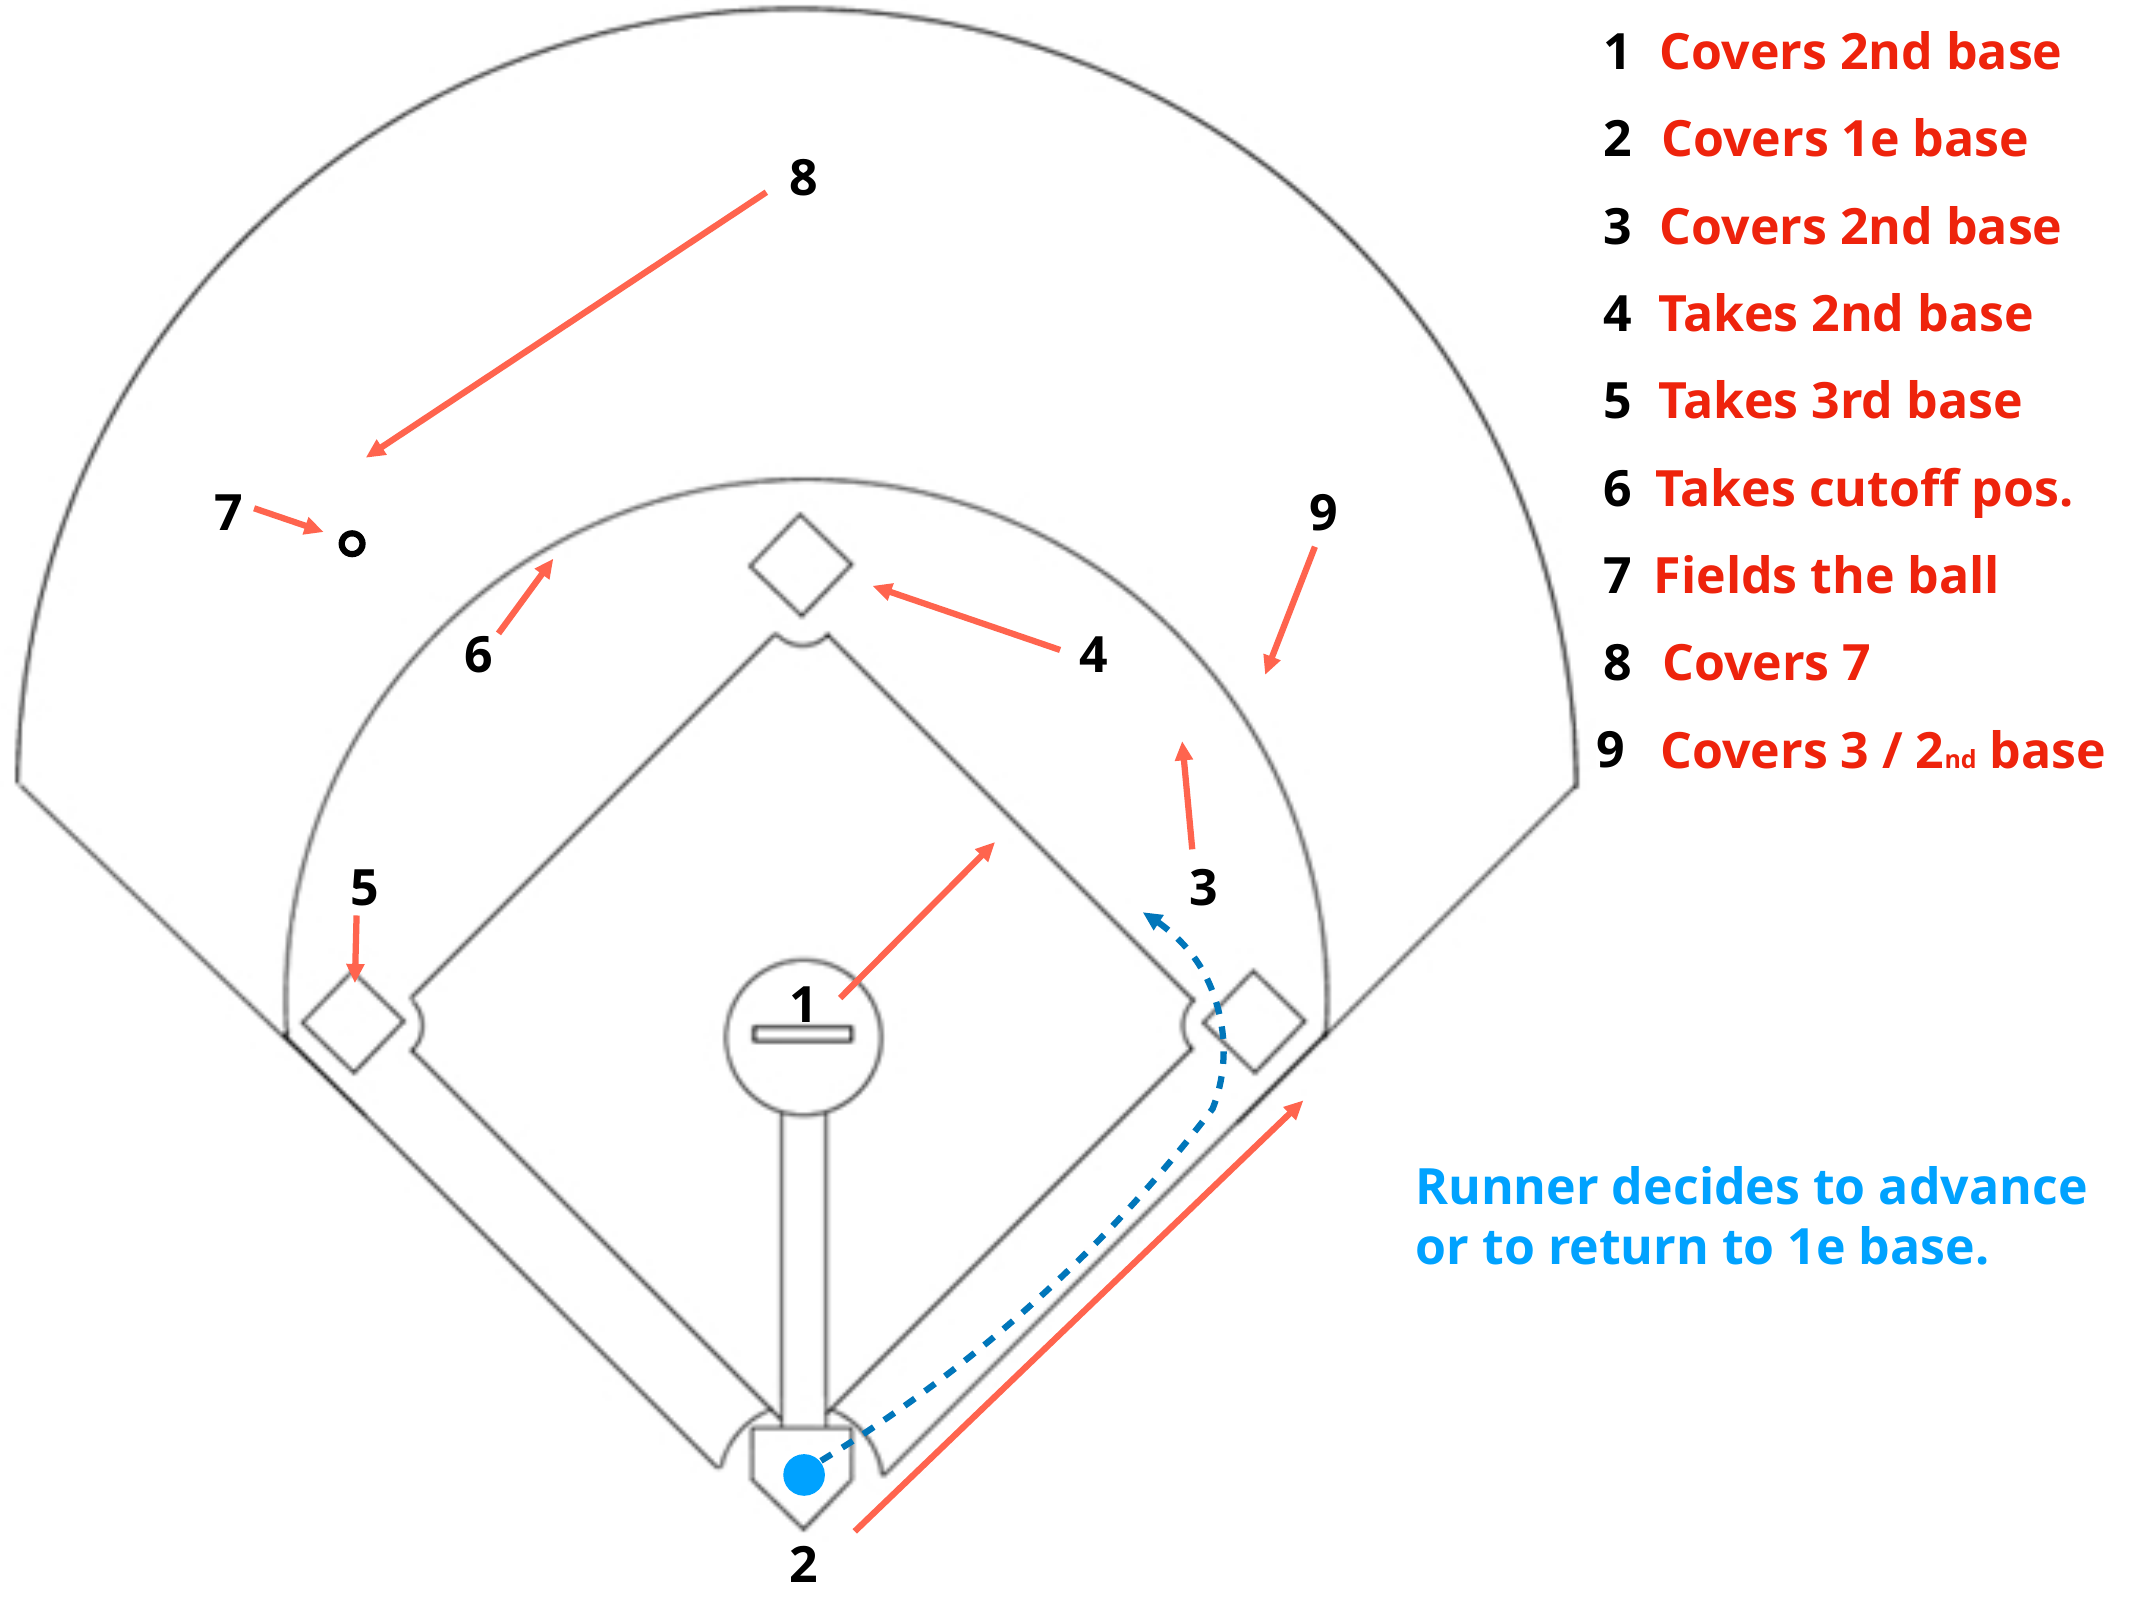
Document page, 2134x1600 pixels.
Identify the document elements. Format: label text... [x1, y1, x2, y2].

text_box Covers 2nd base [1725, 185, 2071, 263]
text_box Fields the ball [1725, 535, 2009, 612]
text_box Covers 3 / 2nd base [1725, 710, 2115, 787]
text_box Takes cutoff pos. [1725, 447, 2083, 525]
text_box 2 [781, 1567, 827, 1600]
text_box Runner decides to advance or to return to 1e base. [1725, 1146, 2097, 1283]
text_box Covers 7 [1725, 622, 1880, 699]
text_box Takes 2nd base [1725, 273, 2043, 350]
picture [0, 0, 1725, 1567]
text_box Takes 3rd base [1725, 360, 2032, 437]
text_box Covers 2nd base [1725, 11, 2071, 88]
text_box Covers 1e base [1725, 98, 2038, 176]
